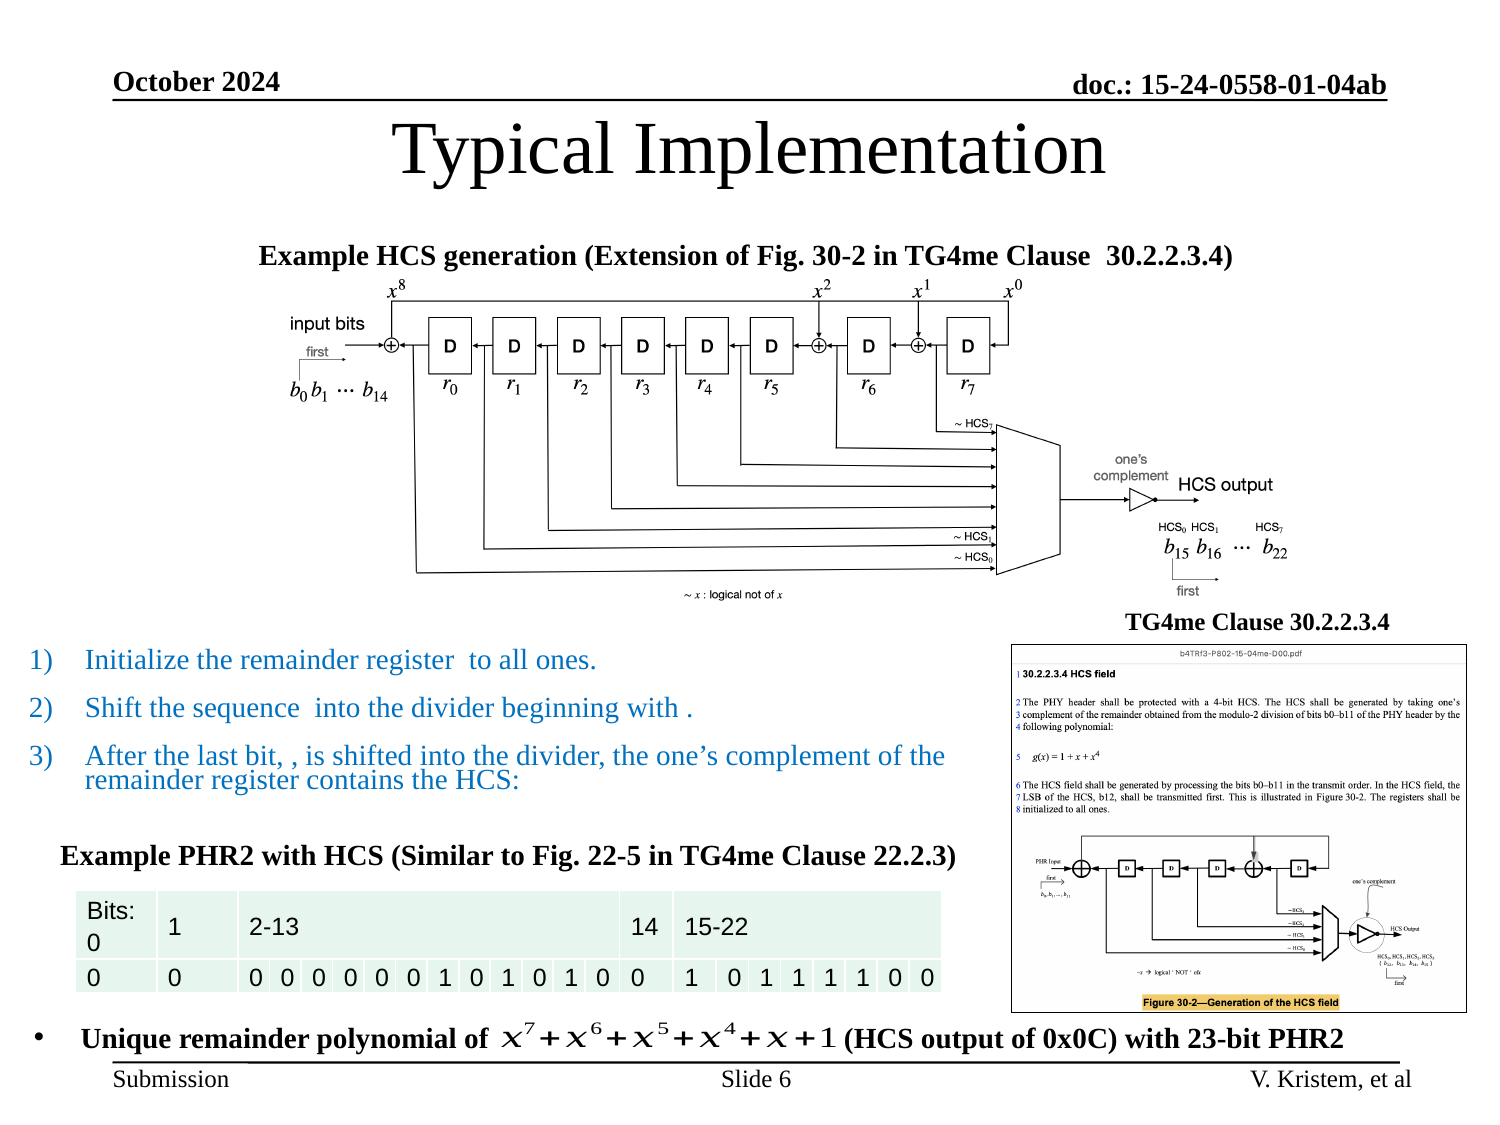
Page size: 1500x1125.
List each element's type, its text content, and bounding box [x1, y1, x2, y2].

text_box TG4me Clause 30.2.2.3.4 [1110, 597, 1406, 643]
table_cell 0 [910, 960, 941, 992]
table_cell 0 [717, 960, 748, 992]
title Typical Implementation [112, 99, 1388, 164]
table_cell 1 [846, 960, 876, 992]
table_cell 1 [781, 960, 812, 992]
table_cell 0 [270, 960, 300, 992]
picture [1011, 644, 1467, 1013]
table_cell 0 [158, 960, 237, 992]
text_box doc.: 15-24-0558-01-04ab [949, 64, 1388, 100]
slide_number Slide 6 [712, 1062, 801, 1093]
list [87, 164, 1470, 1001]
table_cell 0 [239, 960, 269, 992]
table_cell 1 [814, 960, 844, 992]
table_header 2-13 [239, 891, 619, 958]
table_cell 1 [749, 960, 780, 992]
table_cell 0 [365, 960, 395, 992]
table_cell 1 [428, 960, 458, 992]
table_header 15-22 [674, 891, 941, 958]
table_cell 1 [491, 960, 521, 992]
picture [287, 279, 1287, 601]
table_header 1 [158, 891, 237, 958]
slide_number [112, 62, 375, 98]
table_cell 0 [302, 960, 332, 992]
table_cell 0 [523, 960, 552, 992]
table_cell 0 [620, 960, 672, 992]
table_cell 0 [396, 960, 426, 992]
table_cell 0 [76, 960, 156, 992]
table_cell 0 [878, 960, 908, 992]
text_box Example PHR2 with HCS (Similar to Fig. 22-5 in TG4me Clause 22.2.3) [45, 828, 973, 879]
footer V. Kristem, et al [900, 1062, 1413, 1093]
table_cell 1 [674, 960, 715, 992]
table_header 14 [620, 891, 672, 958]
text_box Example HCS generation (Extension of Fig. 30-2 in TG4me Clause 30.2.2.3.4) [243, 229, 1269, 279]
table_cell 0 [333, 960, 363, 992]
table_cell 1 [554, 960, 584, 992]
text_box Unique remainder polynomial of (HCS output of 0x0C) with 23-bit PHR2 [19, 1011, 1368, 1062]
table_header Bits: 0 [76, 891, 156, 958]
table_cell 0 [586, 960, 619, 992]
table_cell 0 [460, 960, 489, 992]
